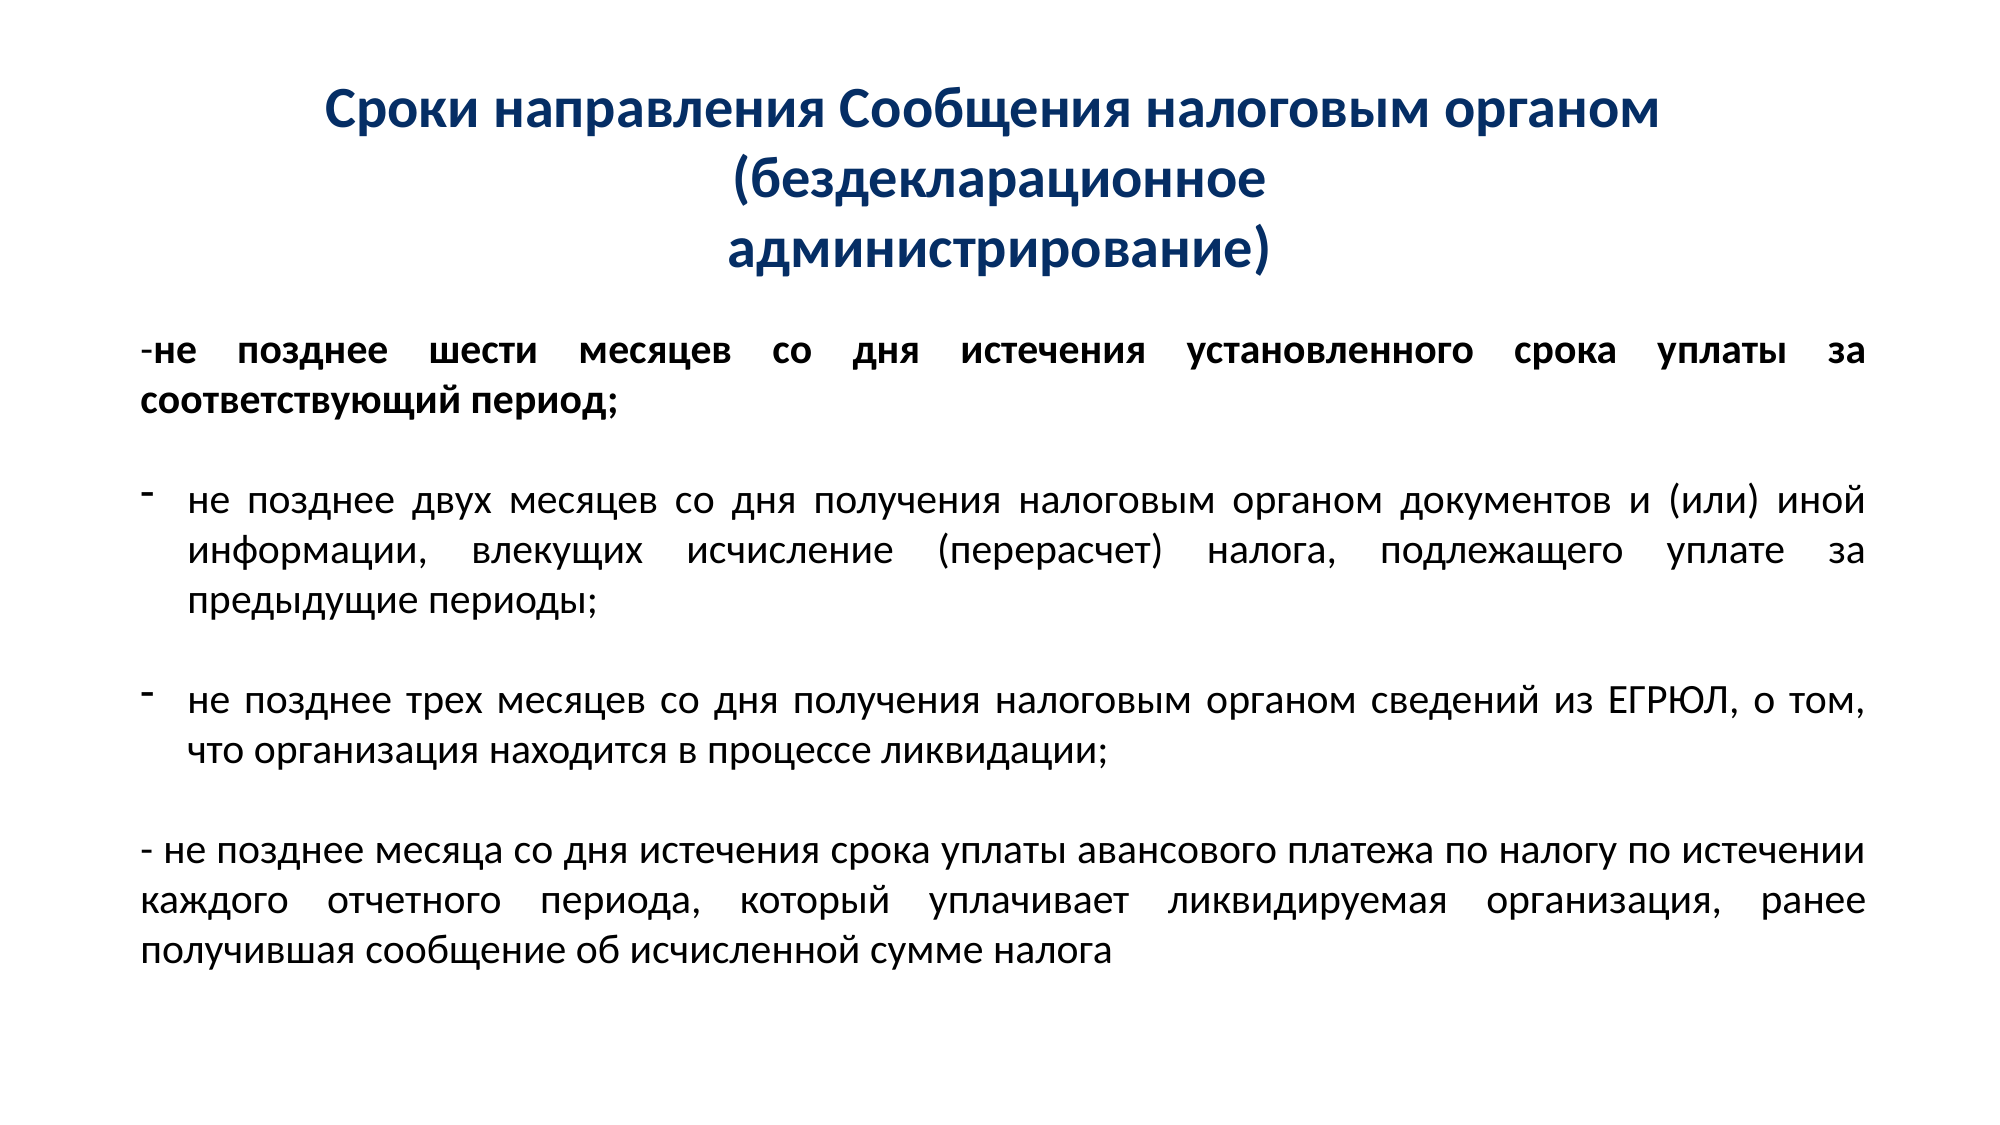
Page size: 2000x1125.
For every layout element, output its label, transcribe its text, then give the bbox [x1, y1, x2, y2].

title Сроки направления Сообщения налоговым органом (бездекларационное администрирование) [99, 45, 1900, 303]
text_box -не позднее шести месяцев со дня истечения установленного срока уплаты за соответствующий период; не позднее двух месяцев со дня получения налоговым органом документов и (или) иной информации, влекущих исчисление (перерасчет) налога, подлежащего уплате за предыдущие периоды; не позднее трех месяцев со дня получения налоговым органом сведений из ЕГРЮЛ, о том, что организация находится в процессе ликвидации; - не позднее месяца со дня истечения срока уплаты авансового платежа по налогу по истечении каждого отчетного периода, который уплачивает ликвидируемая организация, ранее получившая сообщение об исчисленной сумме налога [125, 314, 1882, 980]
